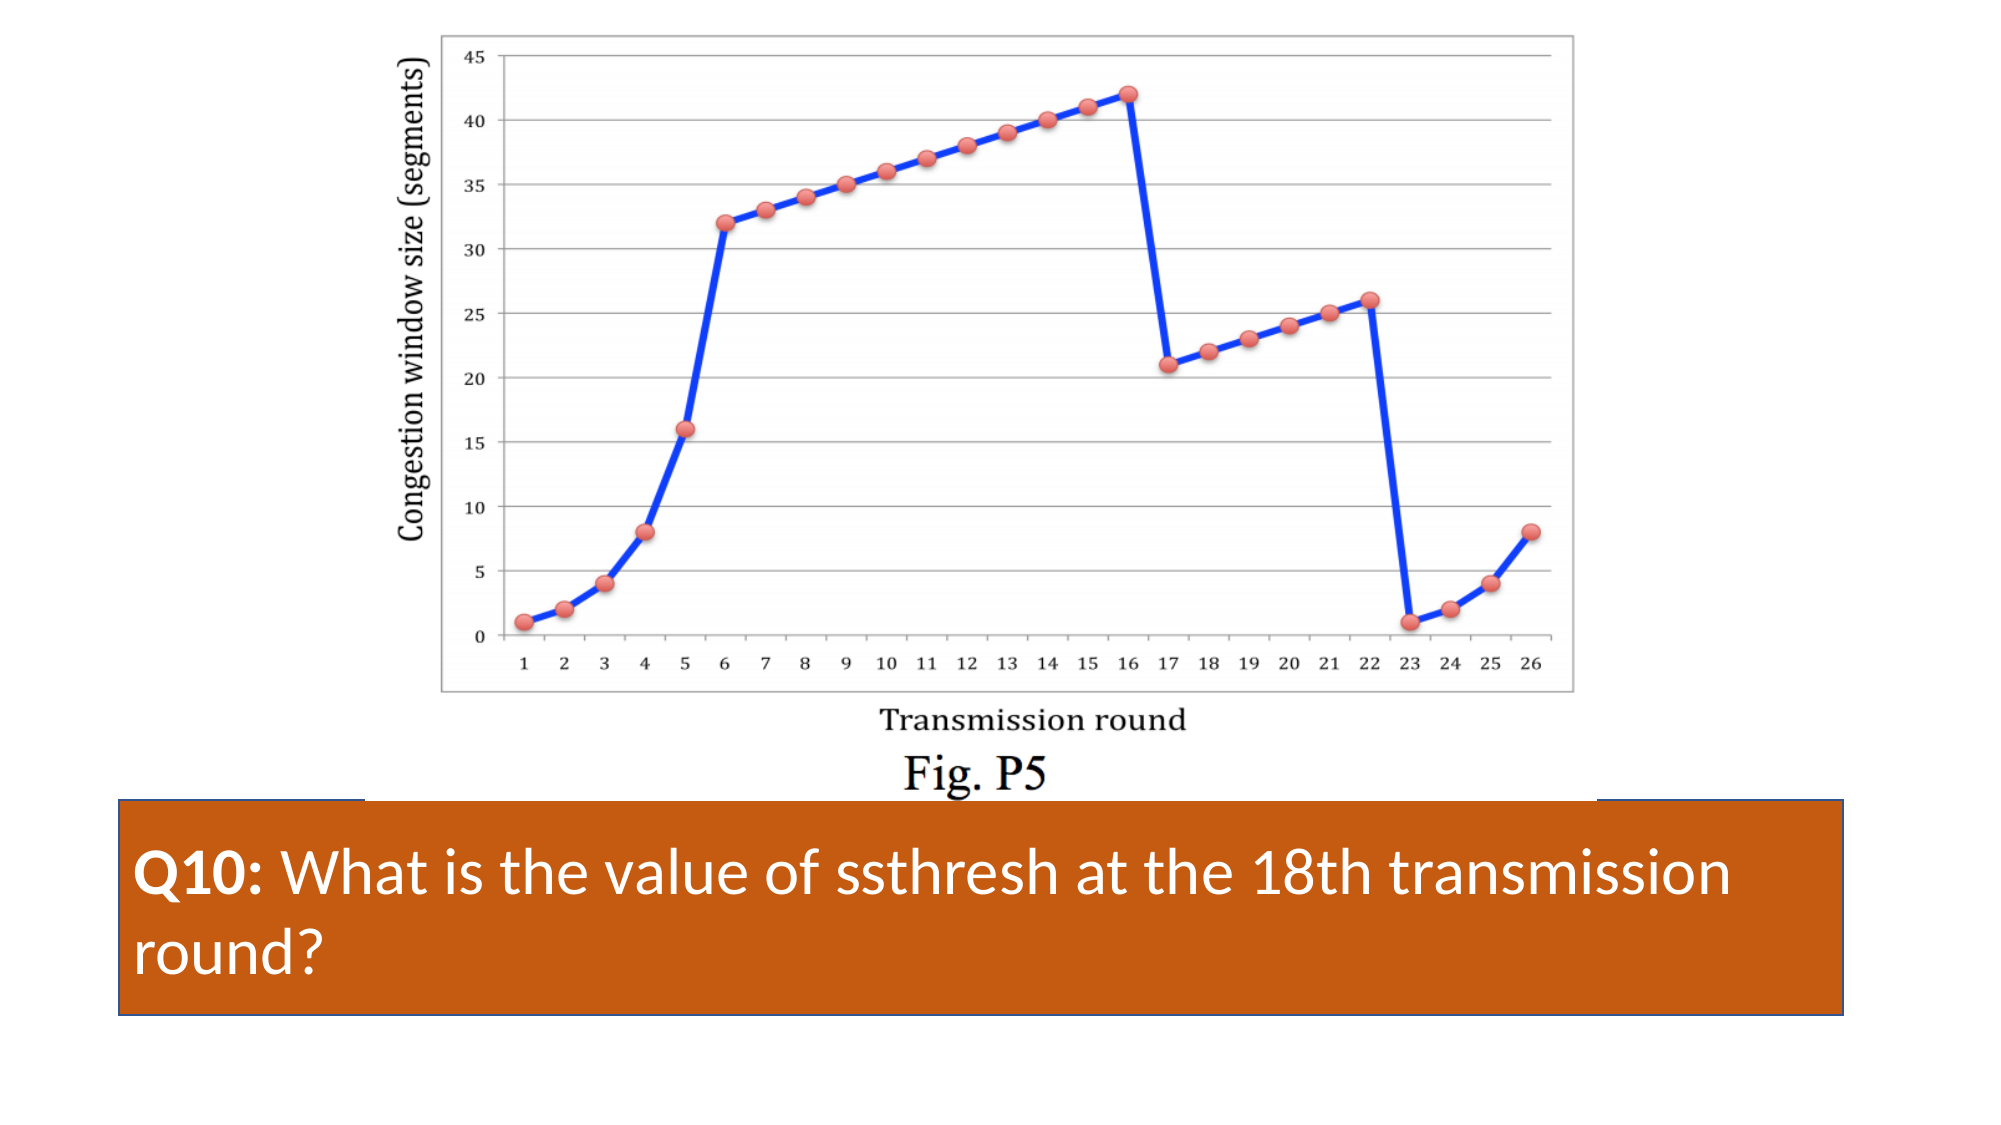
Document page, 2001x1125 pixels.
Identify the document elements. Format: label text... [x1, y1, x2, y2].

picture [365, 0, 1597, 801]
text_box Q10: What is the value of ssthresh at the 18th transmission round? [118, 799, 1844, 1016]
